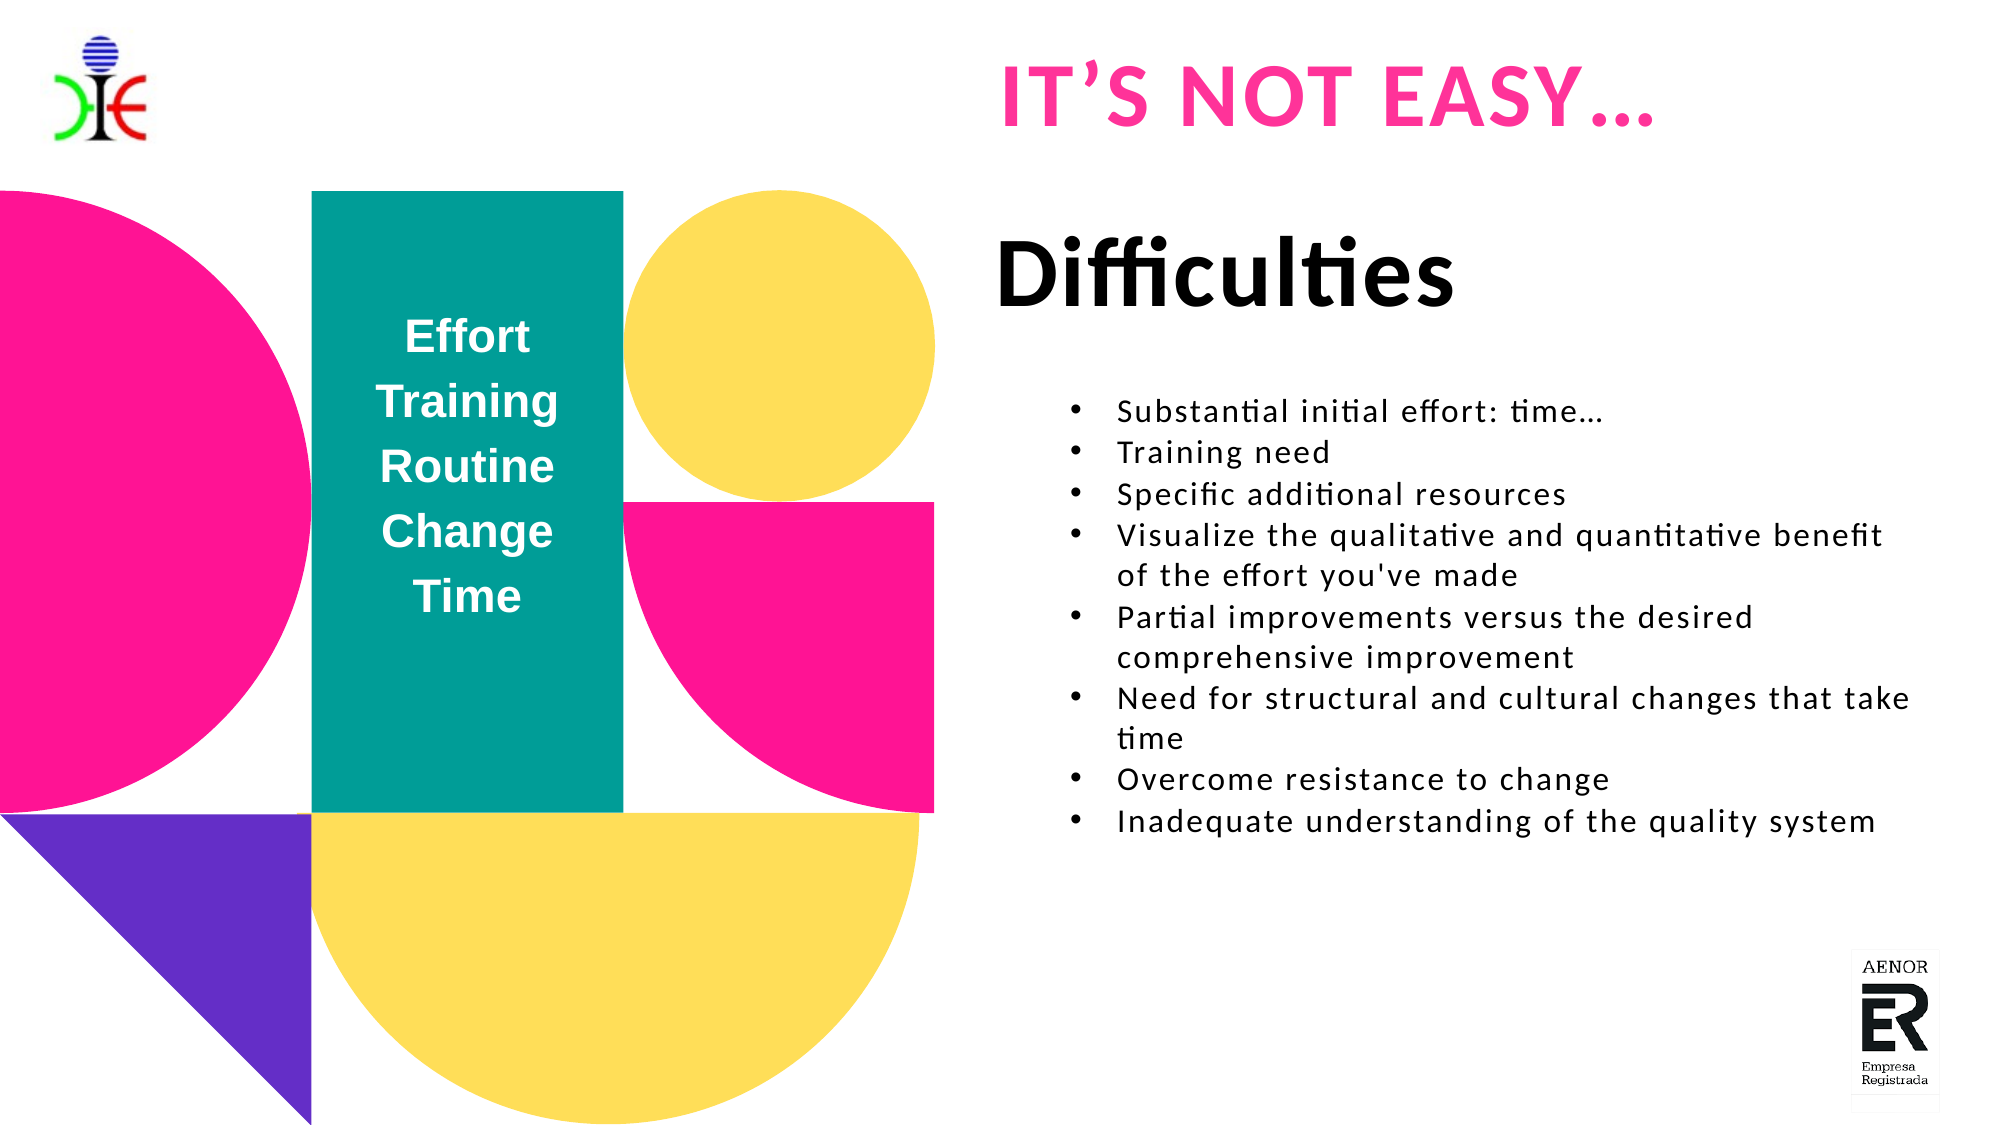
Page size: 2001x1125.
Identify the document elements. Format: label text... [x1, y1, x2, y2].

title IT’S NOT EASY... [998, 0, 1895, 184]
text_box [0, 190, 936, 1125]
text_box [40, 27, 164, 151]
picture [1805, 942, 1984, 1120]
text_box Difficulties Substantial initial effort: time… Training need Specific additional resources Visualize the qualitative and quantitative benefit of the effort you've made Partial improvements versus the desired comprehensive improvement Need for structural and cultural changes that take time Overcome resistance to change Inadequate understanding of the quality system [993, 204, 1925, 1056]
